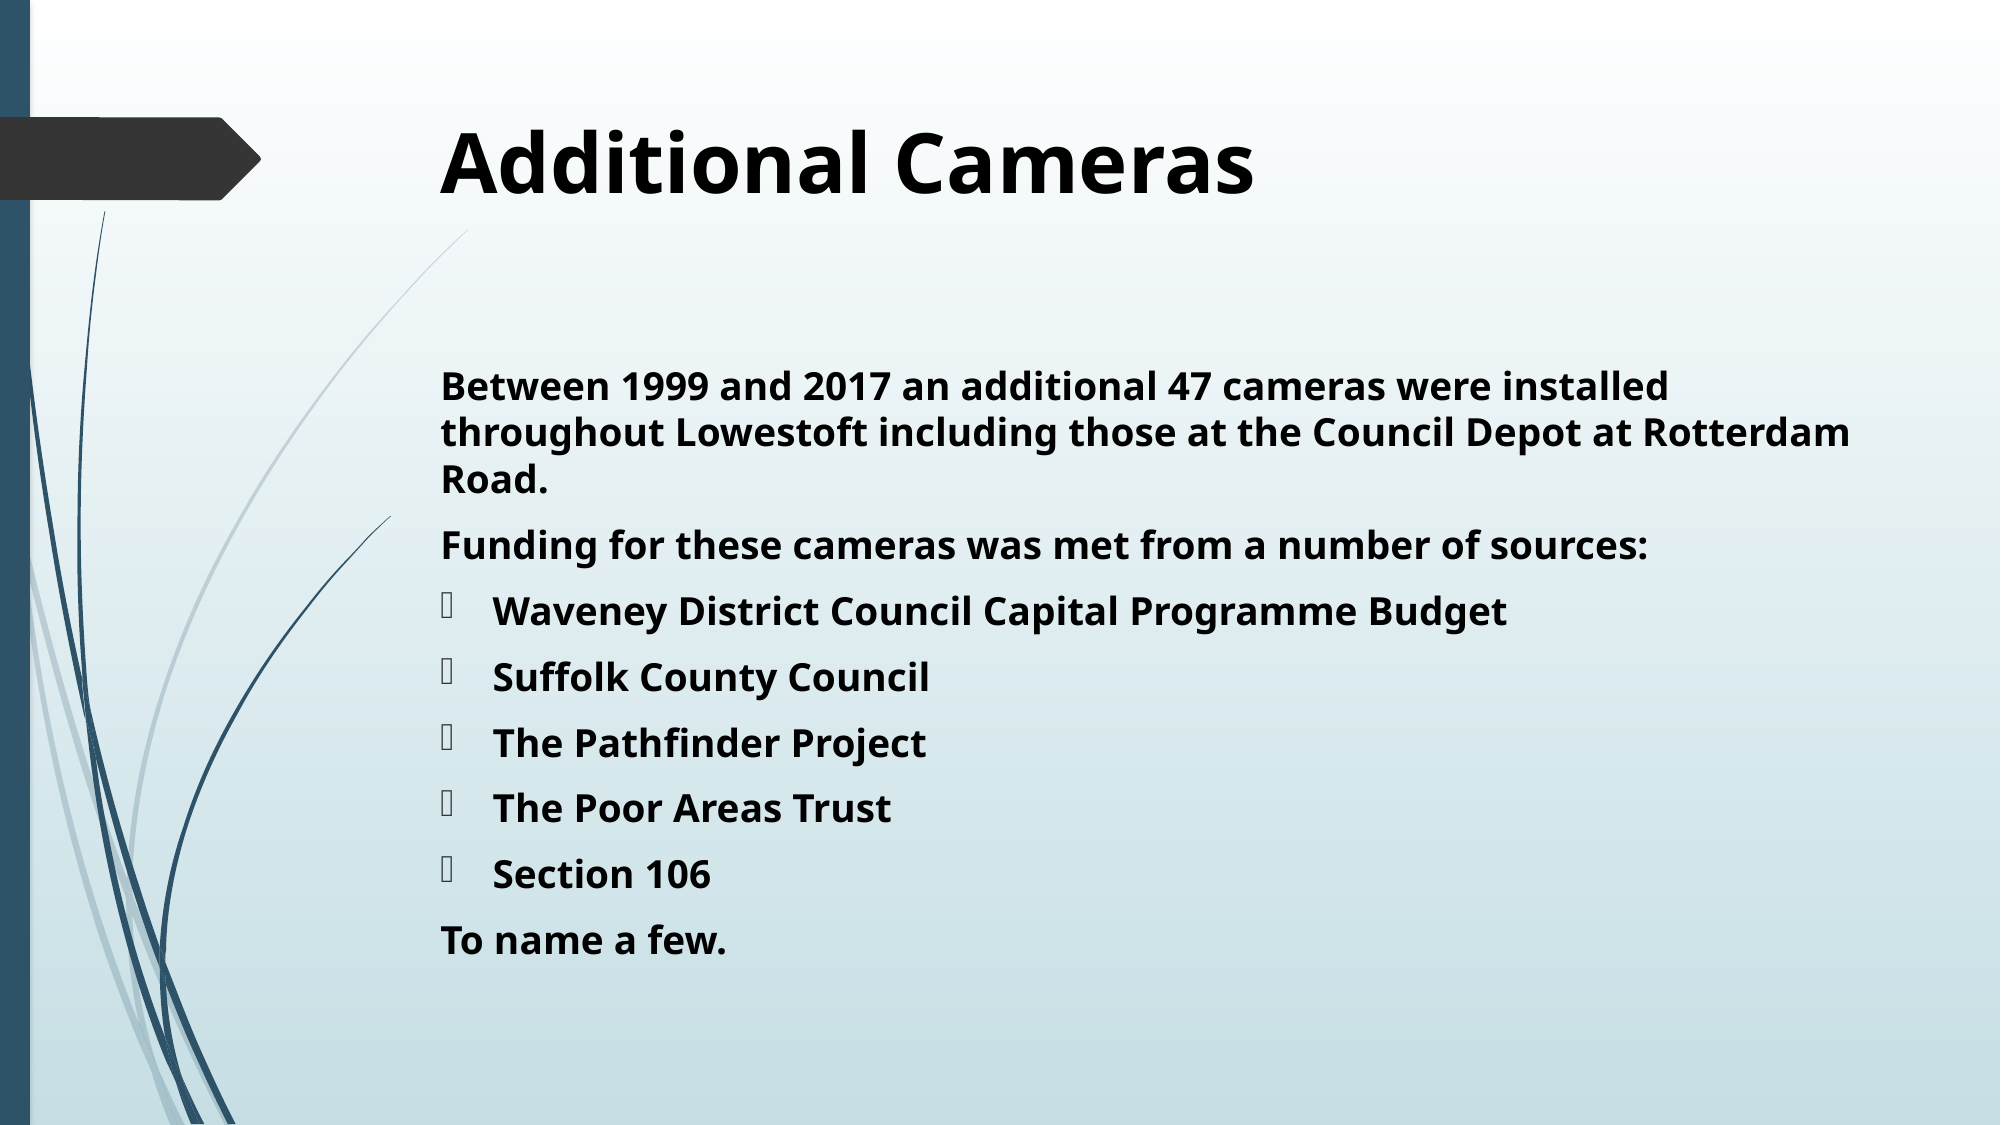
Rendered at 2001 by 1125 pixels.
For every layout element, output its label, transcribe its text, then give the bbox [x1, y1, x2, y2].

title Additional Cameras [425, 102, 1888, 313]
list Between 1999 and 2017 an additional 47 cameras were installed throughout Lowestoft including those at the Council Depot at Rotterdam Road. Funding for these cameras was met from a number of sources: Waveney District Council Capital Programme Budget Suffolk County Council The Pathfinder Project The Poor Areas Trust Section 106 To name a few. [425, 354, 1888, 974]
